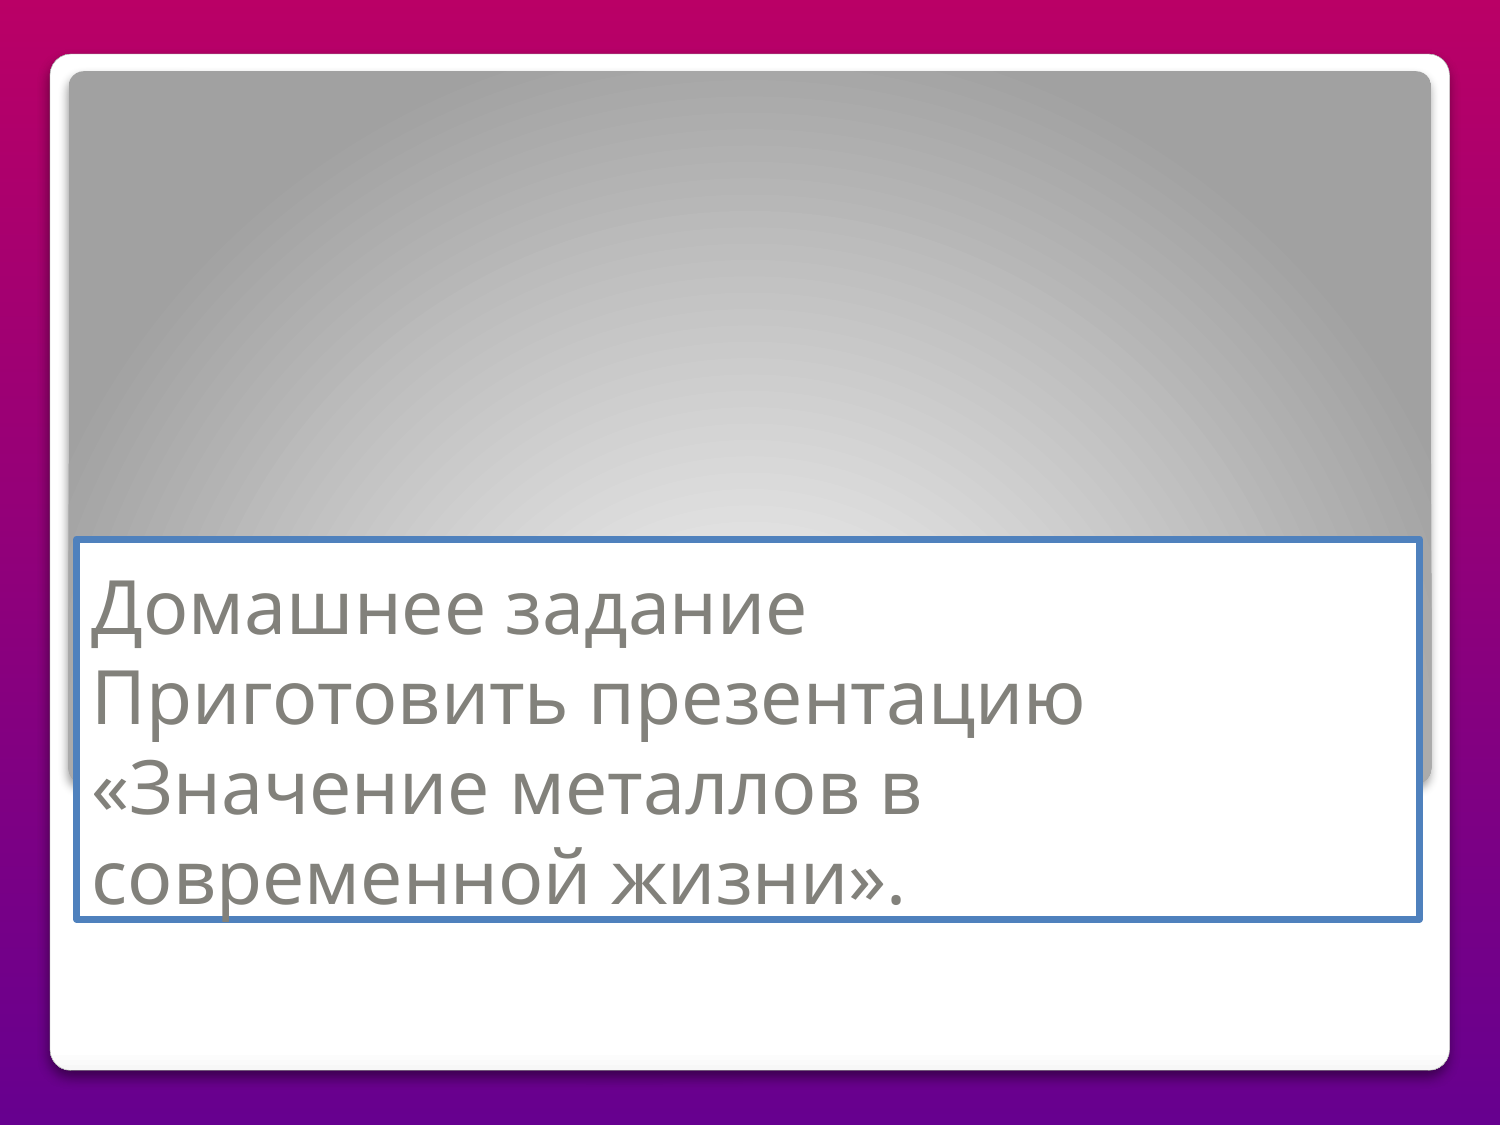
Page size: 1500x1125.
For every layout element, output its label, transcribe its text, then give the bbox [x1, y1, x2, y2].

title Домашнее задание Приготовить презентацию «Значение металлов в современной жизни». [73, 536, 1423, 923]
